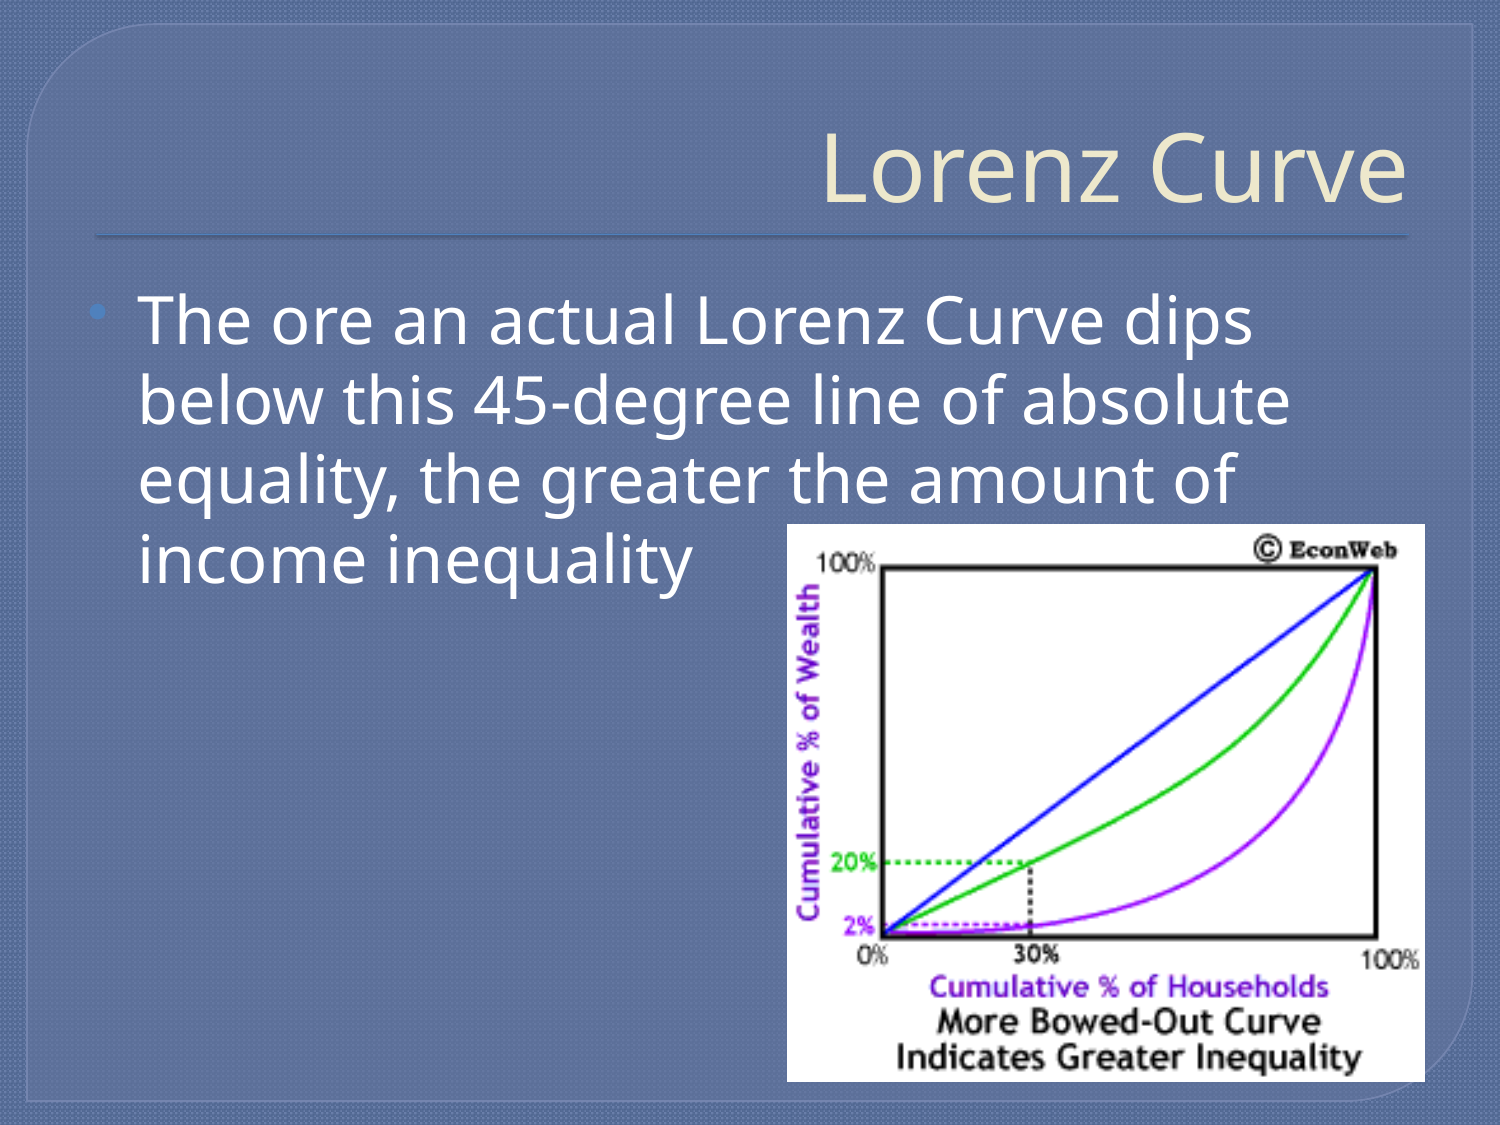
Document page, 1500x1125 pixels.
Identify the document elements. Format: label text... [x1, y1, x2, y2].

list The ore an actual Lorenz Curve dips below this 45-degree line of absolute equality, the greater the amount of income inequality [75, 270, 1425, 1013]
picture [787, 524, 1426, 1082]
title Lorenz Curve [75, 41, 1425, 230]
